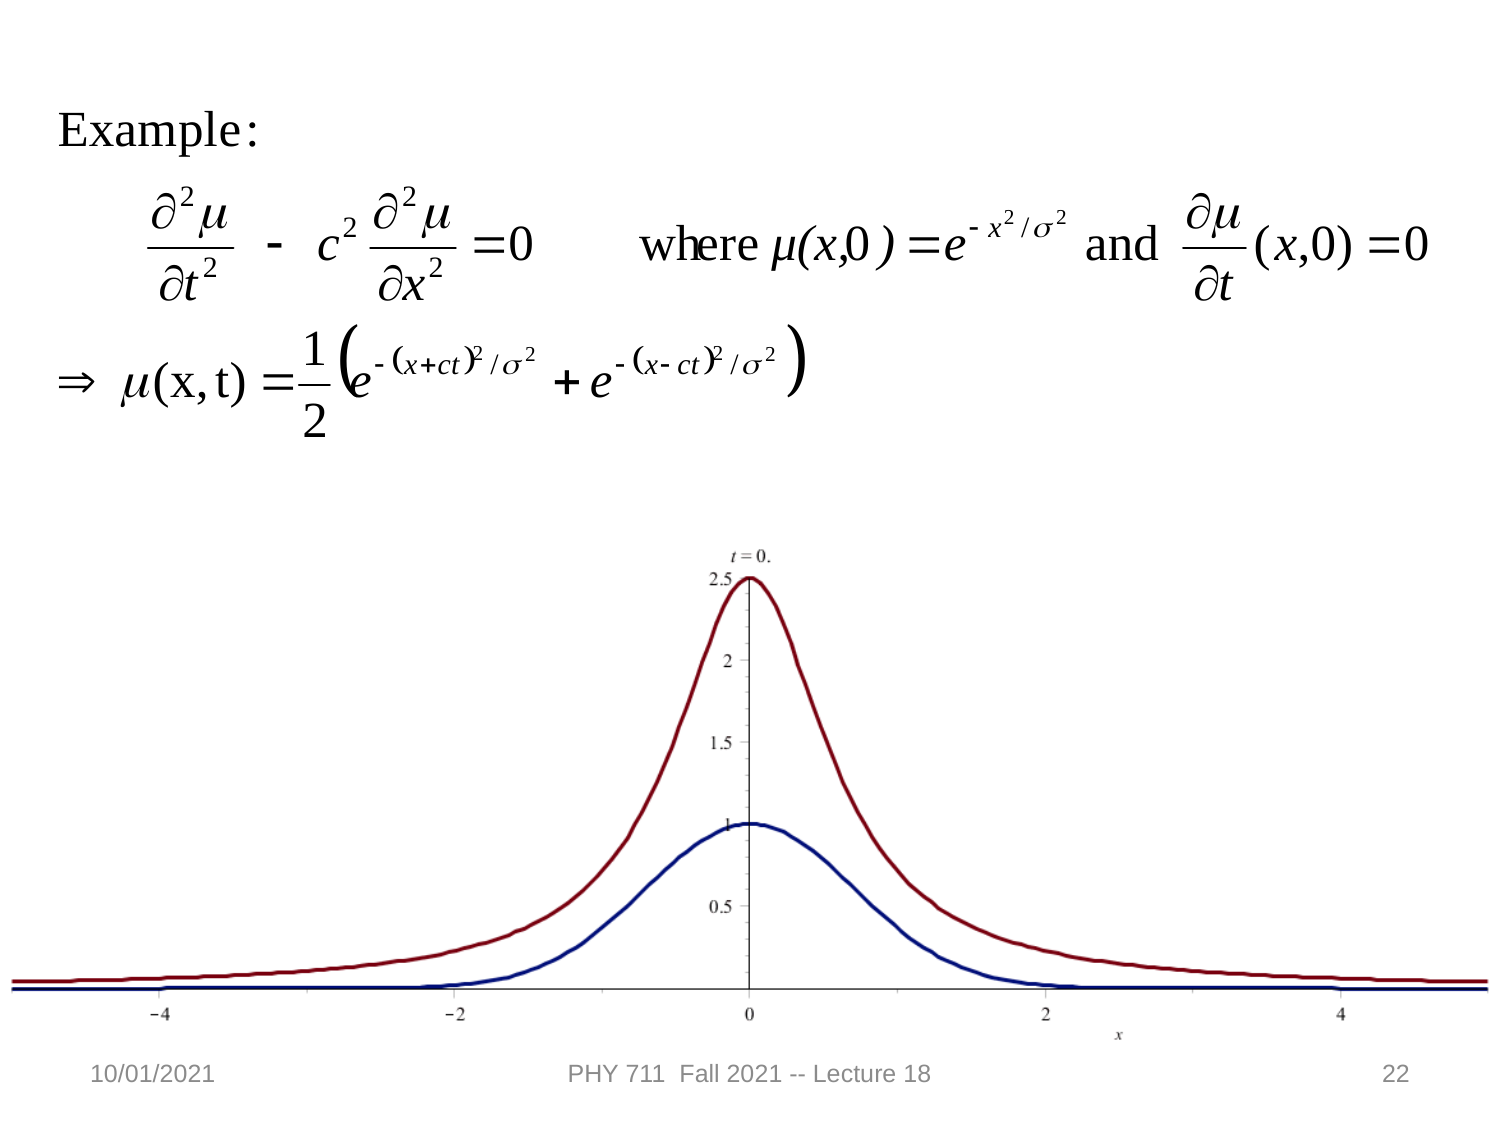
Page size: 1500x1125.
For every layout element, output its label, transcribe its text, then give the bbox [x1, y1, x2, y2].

slide_number 22 [1074, 1059, 1425, 1103]
footer PHY 711 Fall 2021 -- Lecture 18 [512, 1059, 988, 1103]
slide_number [75, 1059, 425, 1103]
picture [0, 538, 1500, 1051]
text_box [49, 99, 1439, 448]
